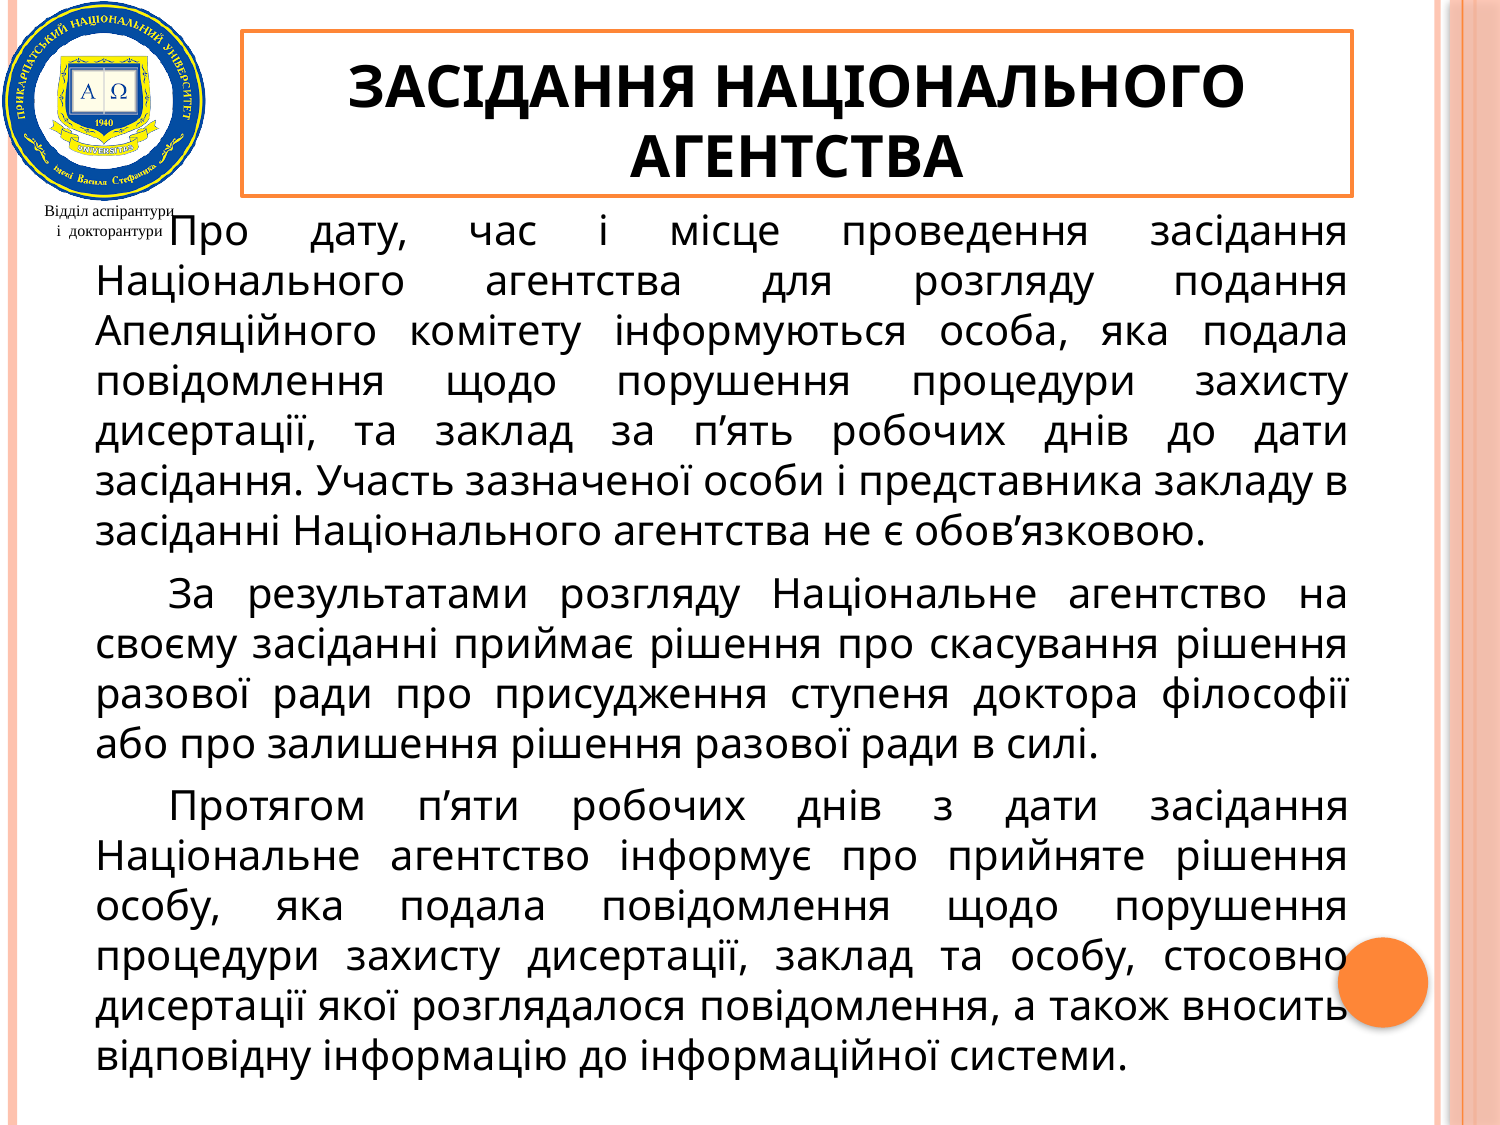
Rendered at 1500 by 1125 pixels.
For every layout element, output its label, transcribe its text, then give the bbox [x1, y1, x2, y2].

list Про дату, час і місце проведення засідання Національного агентства для розгляду подання Апеляційного комітету інформуються особа, яка подала повідомлення щодо порушення процедури захисту дисертації, та заклад за п’ять робочих днів до дати засідання. Участь зазначеної особи і представника закладу в засіданні Національного агентства не є обов’язковою. За результатами розгляду Національне агентство на своєму засіданні приймає рішення про скасування рішення разової ради про присудження ступеня доктора філософії або про залишення рішення разової ради в силі. Протягом п’яти робочих днів з дати засідання Національне агентство інформує про прийняте рішення особу, яка подала повідомлення щодо порушення процедури захисту дисертації, заклад та особу, стосовно дисертації якої розглядалося повідомлення, а також вносить відповідну інформацію до інформаційної системи. [64, 196, 1365, 874]
title Засідання Національного агентства [240, 29, 1354, 196]
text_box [0, 0, 207, 249]
